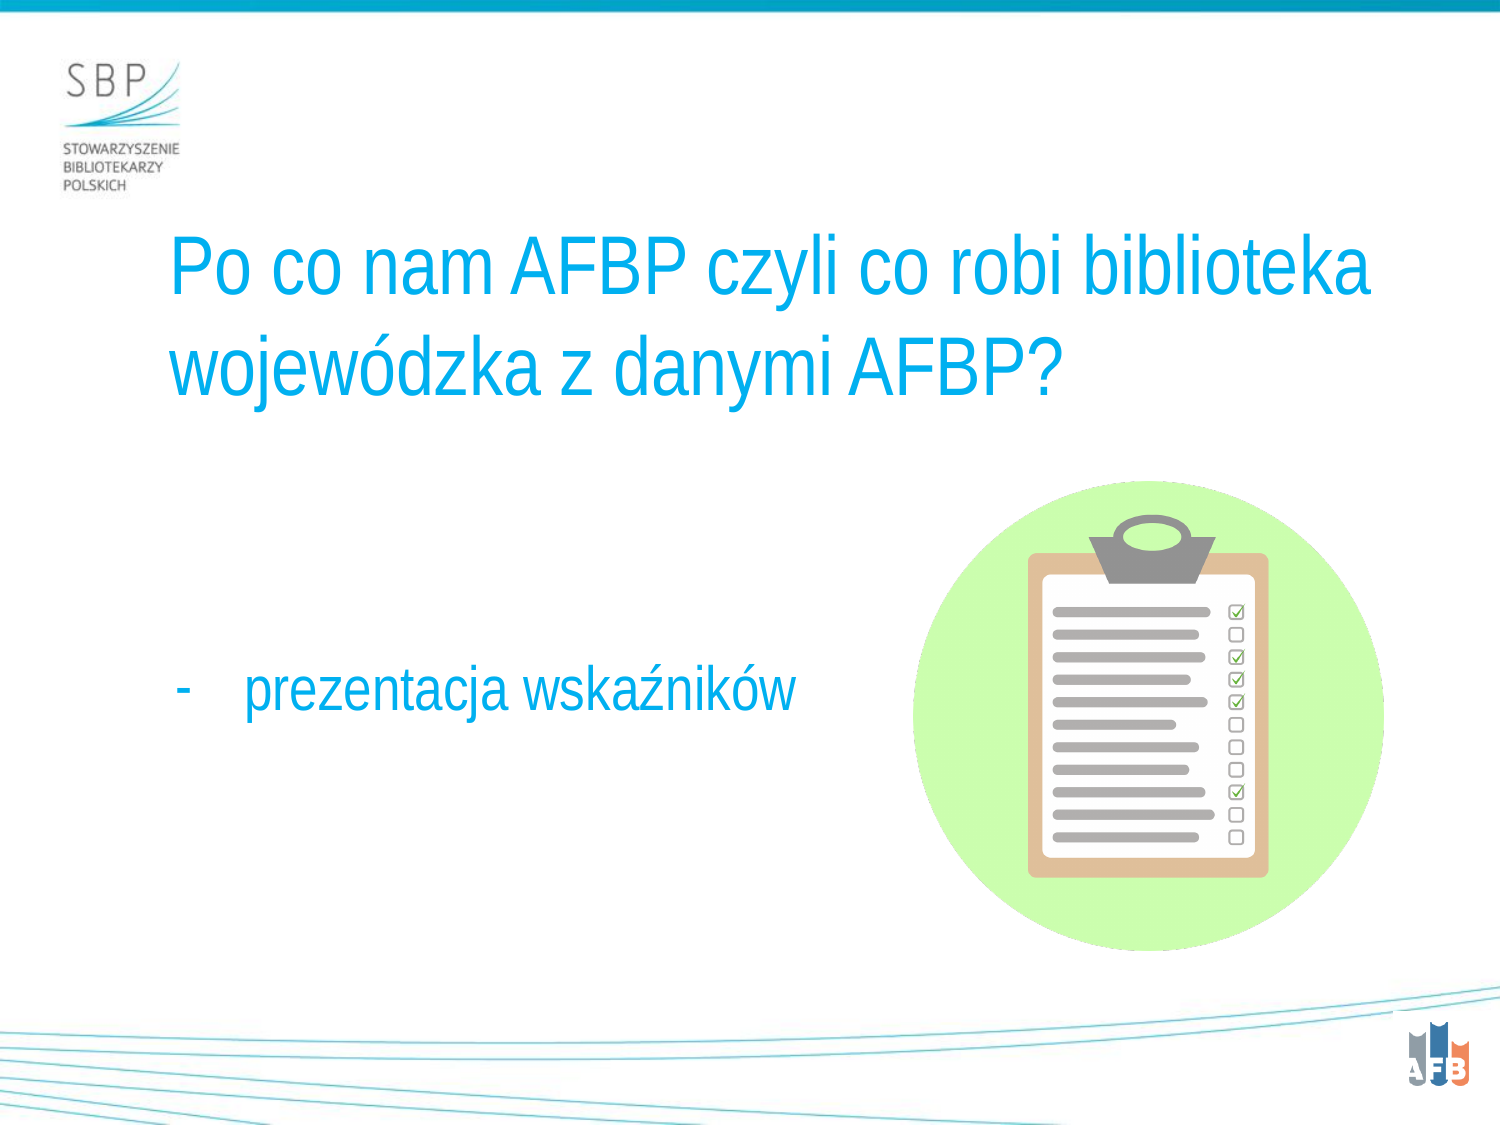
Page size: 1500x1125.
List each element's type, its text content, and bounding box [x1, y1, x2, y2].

text_box Po co nam AFBP czyli co robi biblioteka wojewódzka z danymi AFBP? [154, 191, 1430, 418]
text_box prezentacja wskaźników [154, 418, 1445, 951]
picture [0, 10, 1500, 1125]
